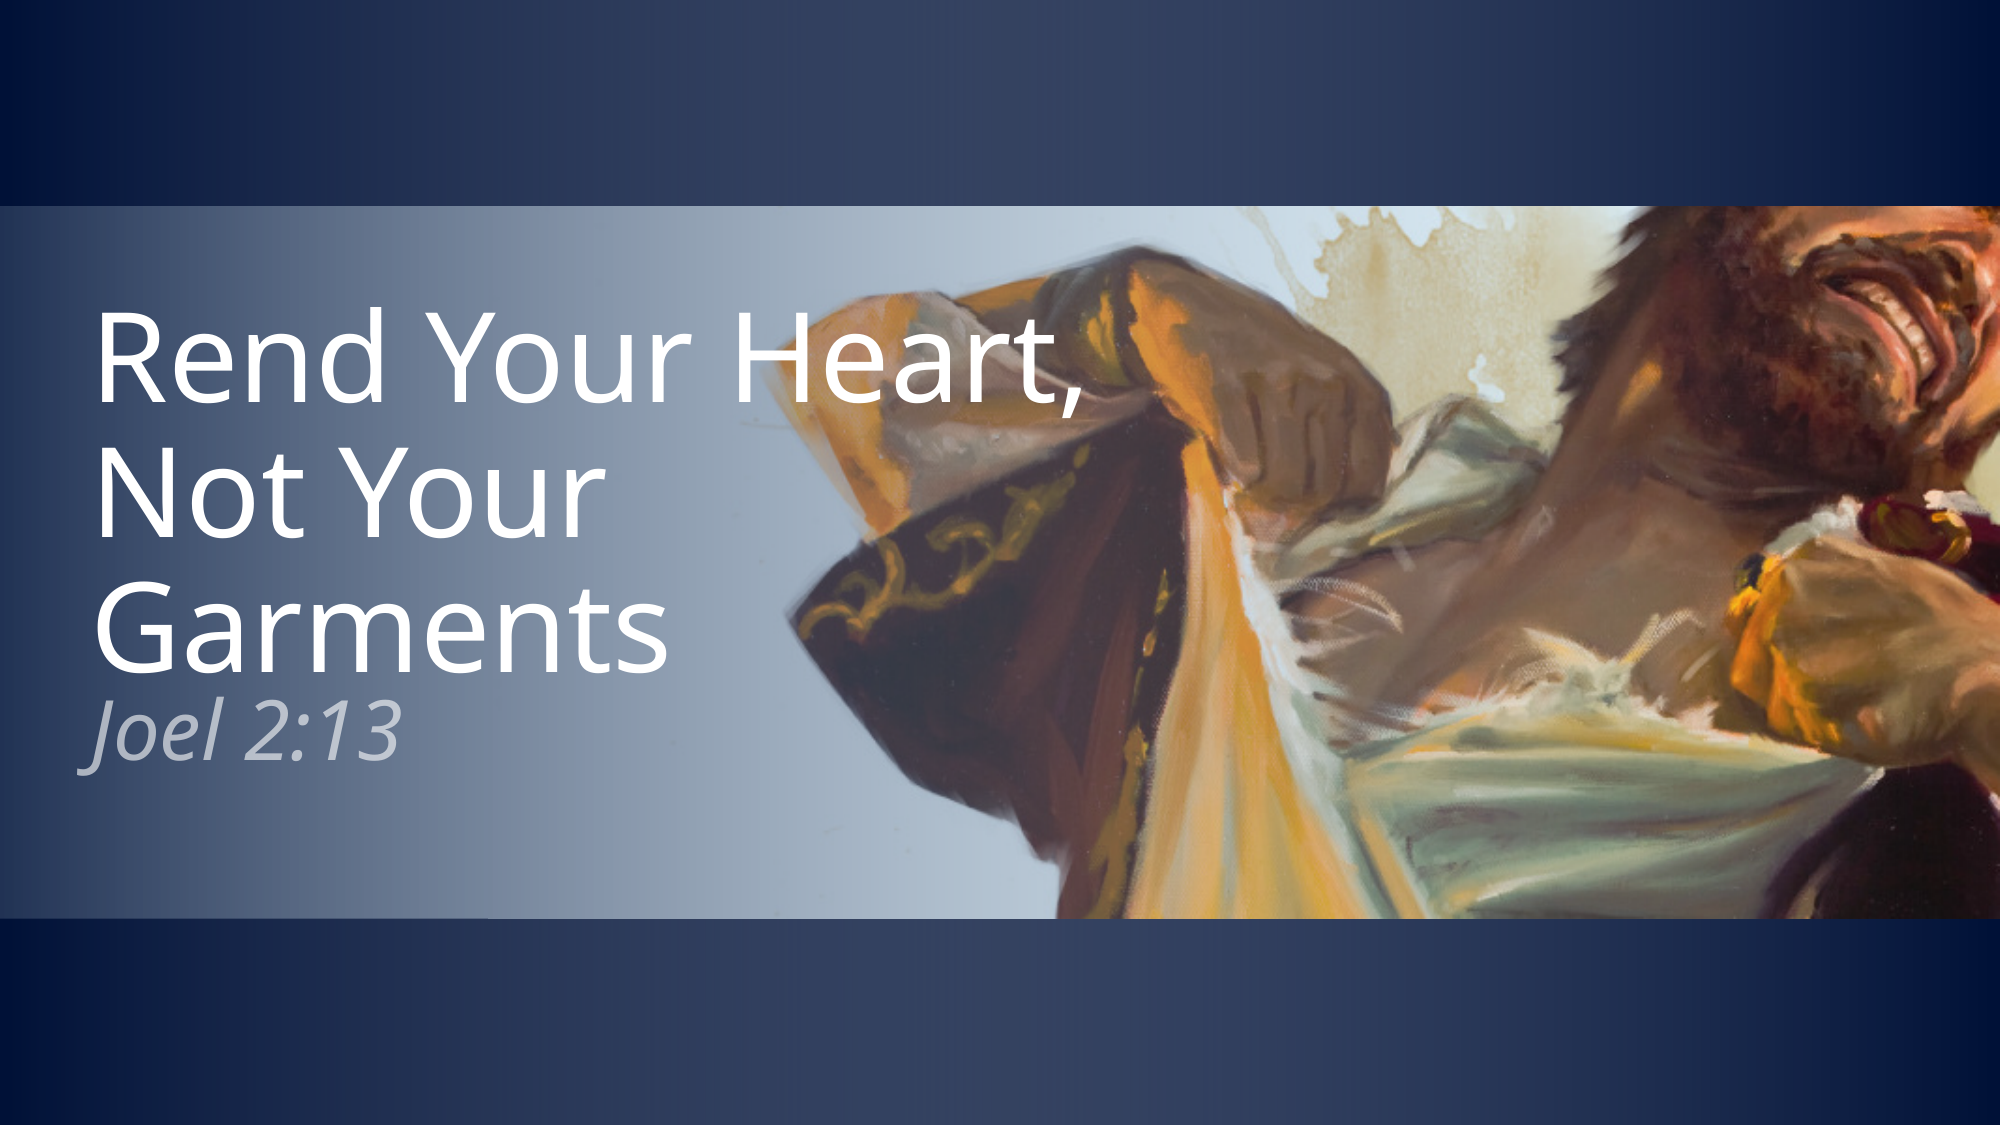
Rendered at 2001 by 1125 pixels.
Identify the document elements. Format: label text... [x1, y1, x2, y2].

text_box [0, 0, 2000, 206]
text_box [0, 919, 2000, 1125]
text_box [0, 206, 2000, 919]
text_box Joel 2:13 [90, 919, 983, 1049]
